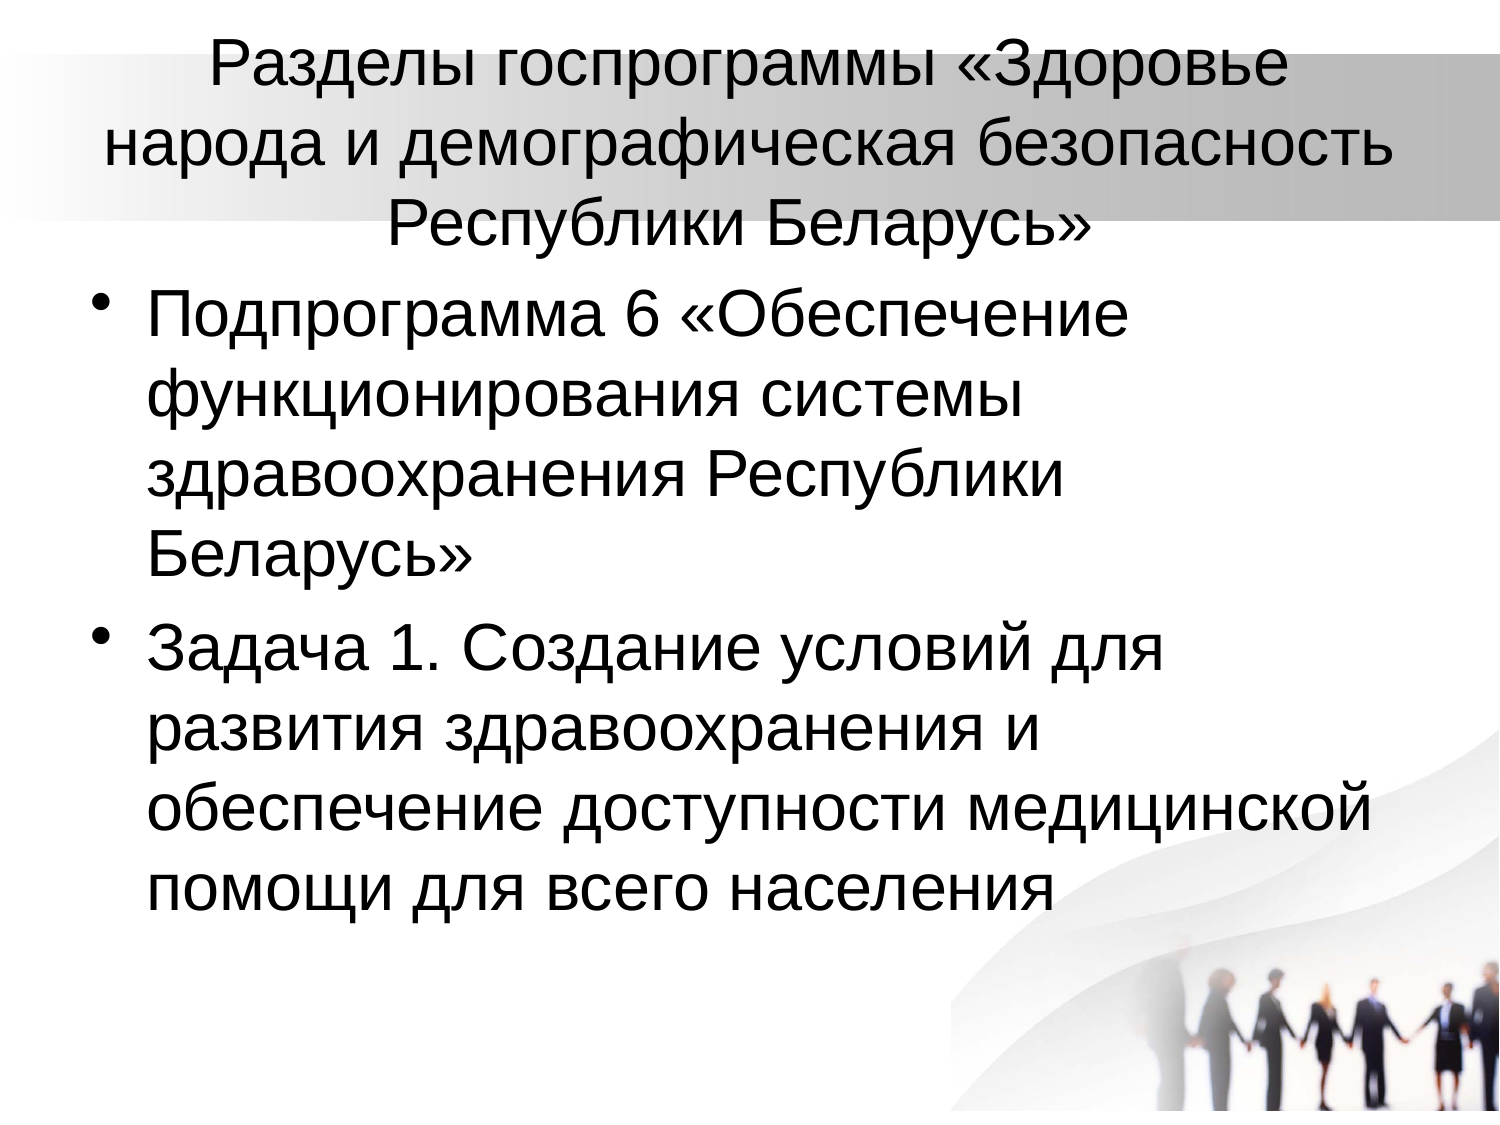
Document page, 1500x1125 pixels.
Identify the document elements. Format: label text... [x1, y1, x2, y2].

picture [951, 728, 1499, 1111]
list Подпрограмма 6 «Обеспечение функционирования системы здравоохранения Республики Беларусь» Задача 1. Создание условий для развития здравоохранения и обеспечение доступности медицинской помощи для всего населения [74, 262, 1426, 1006]
title Разделы госпрограммы «Здоровье народа и демографическая безопасность Республики Беларусь» [74, 44, 1426, 233]
